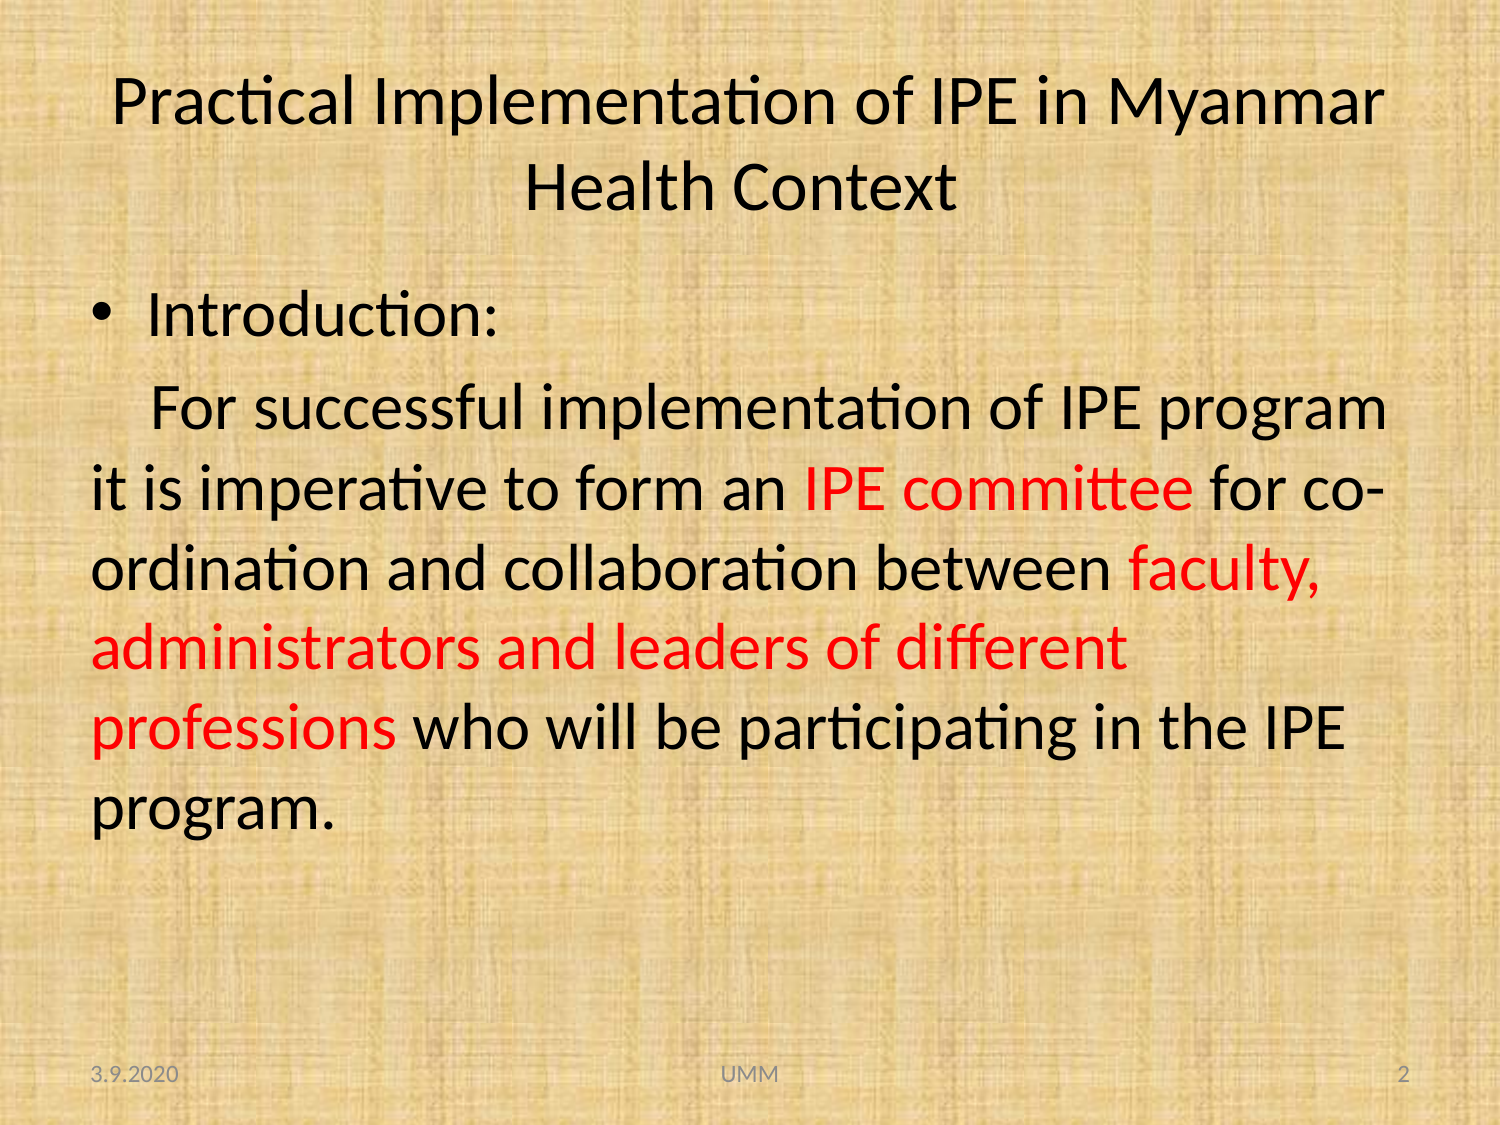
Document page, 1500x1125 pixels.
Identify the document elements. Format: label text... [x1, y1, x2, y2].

list Introduction: For successful implementation of IPE program it is imperative to form an IPE committee for co-ordination and collaboration between faculty, administrators and leaders of different professions who will be participating in the IPE program. [75, 262, 1425, 1005]
picture [0, 0, 1500, 1125]
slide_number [75, 1042, 425, 1103]
slide_number 2 [1074, 1042, 1425, 1103]
title Practical Implementation of IPE in Myanmar Health Context [75, 45, 1425, 233]
footer UMM [512, 1042, 988, 1103]
